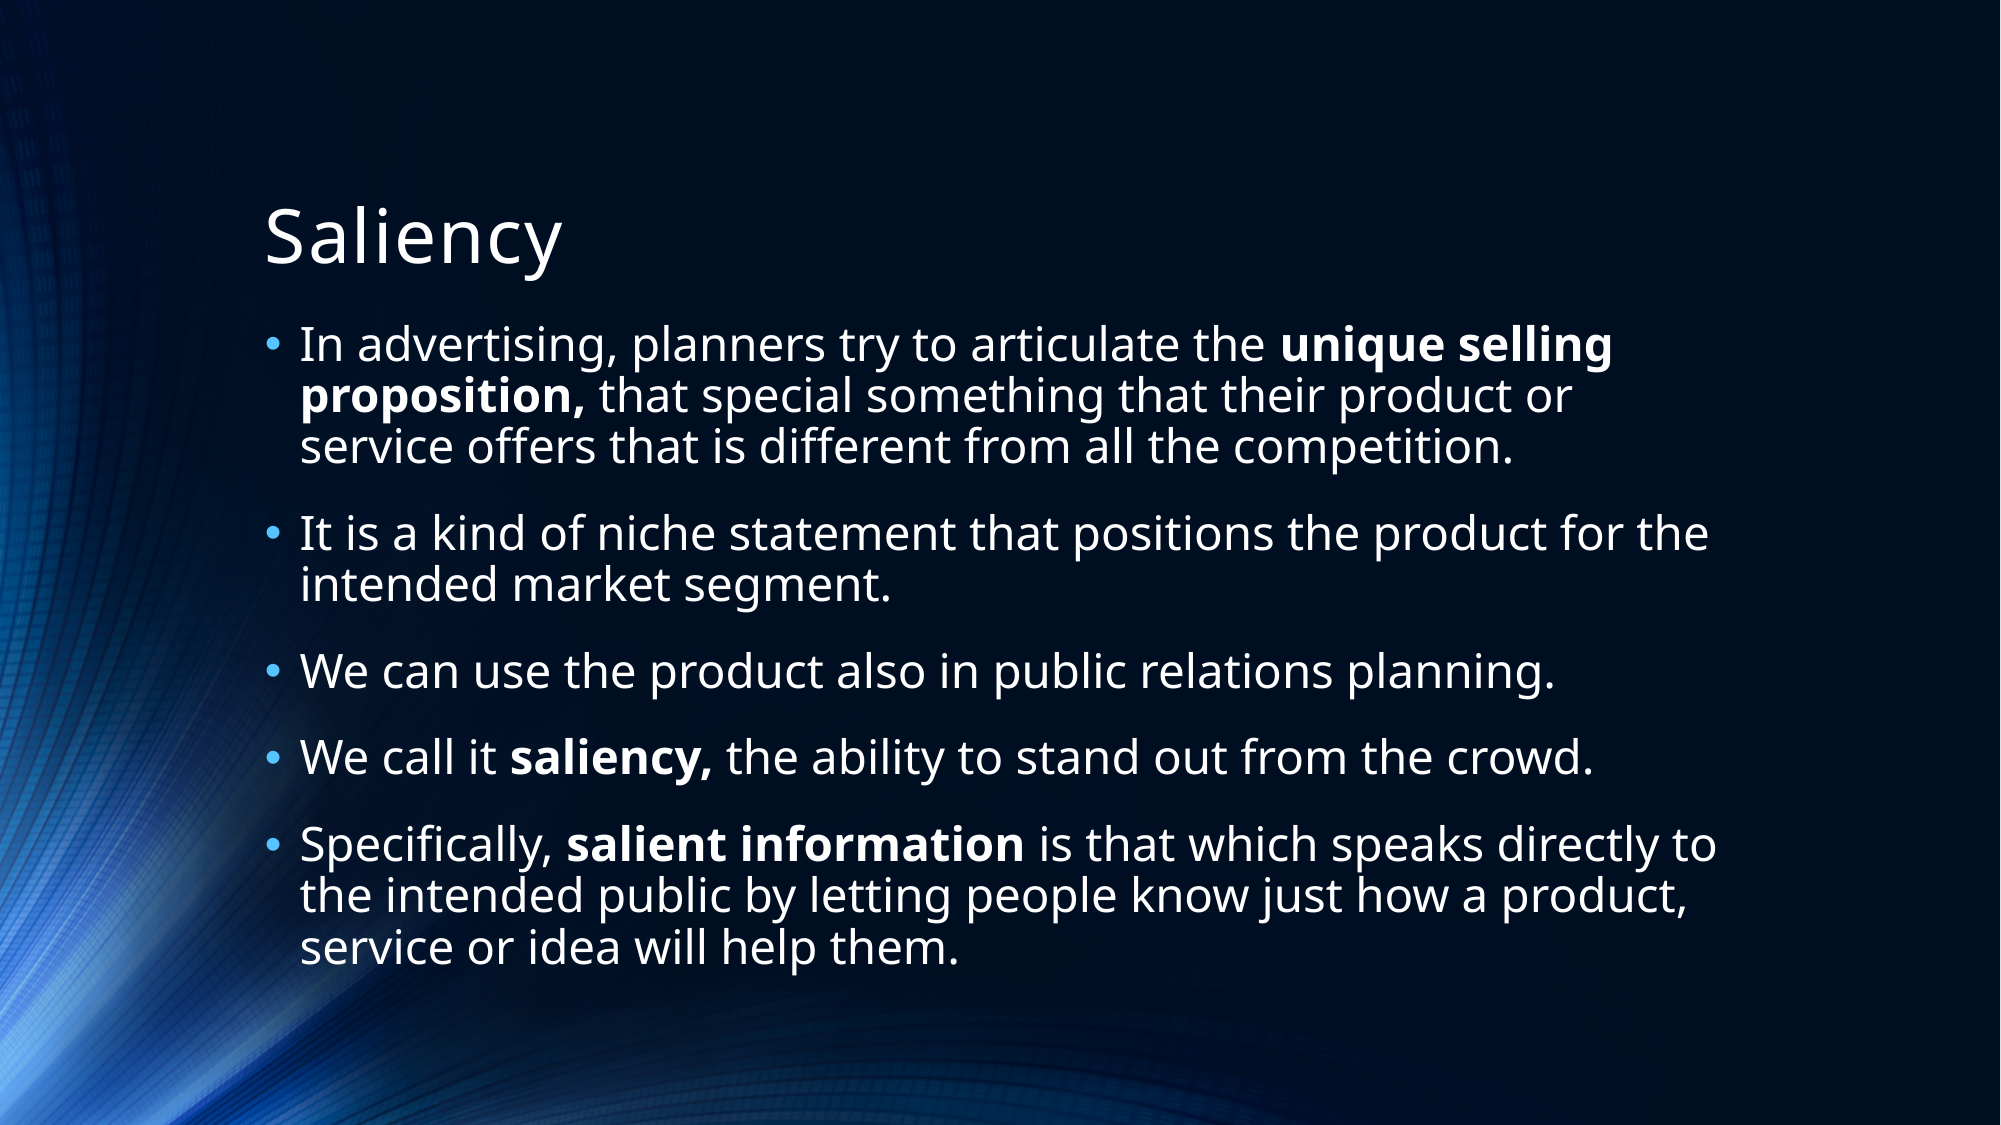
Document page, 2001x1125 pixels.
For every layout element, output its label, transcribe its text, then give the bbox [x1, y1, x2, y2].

picture [0, 0, 2001, 1125]
title Saliency [249, 62, 1751, 288]
list In advertising, planners try to articulate the unique selling proposition, that special something that their product or service offers that is different from all the competition. It is a kind of niche statement that positions the product for the intended market segment. We can use the product also in public relations planning. We call it saliency, the ability to stand out from the crowd. Specifically, salient information is that which speaks directly to the intended public by letting people know just how a product, service or idea will help them. [249, 312, 1749, 988]
